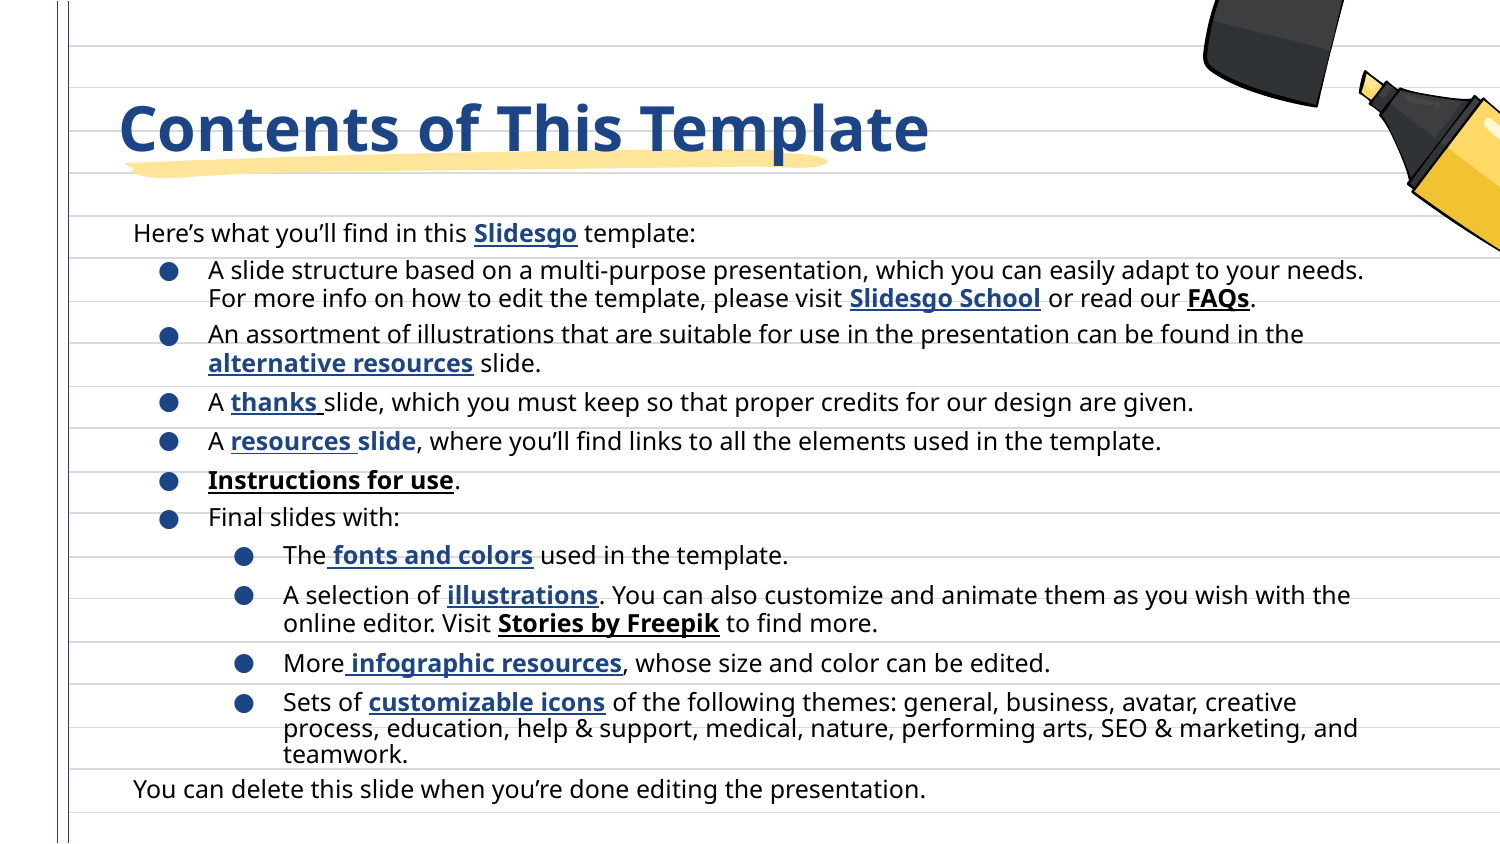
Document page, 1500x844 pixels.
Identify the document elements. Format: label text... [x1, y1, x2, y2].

list Here’s what you’ll find in this Slidesgo template: A slide structure based on a multi-purpose presentation, which you can easily adapt to your needs. For more info on how to edit the template, please visit Slidesgo School or read our FAQs. An assortment of illustrations that are suitable for use in the presentation can be found in the alternative resources slide. A thanks slide, which you must keep so that proper credits for our design are given. A resources slide, where you’ll find links to all the elements used in the template. Instructions for use. Final slides with: The fonts and colors used in the template. A selection of illustrations. You can also customize and animate them as you wish with the online editor. Visit Stories by Freepik to find more. More infographic resources, whose size and color can be edited. Sets of customizable icons of the following themes: general, business, avatar, creative process, education, help & support, medical, nature, performing arts, SEO & marketing, and teamwork. You can delete this slide when you’re done editing the presentation. [118, 204, 1382, 769]
title Contents of This Template [118, 88, 1177, 148]
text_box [114, 149, 830, 179]
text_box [1182, 28, 1500, 208]
